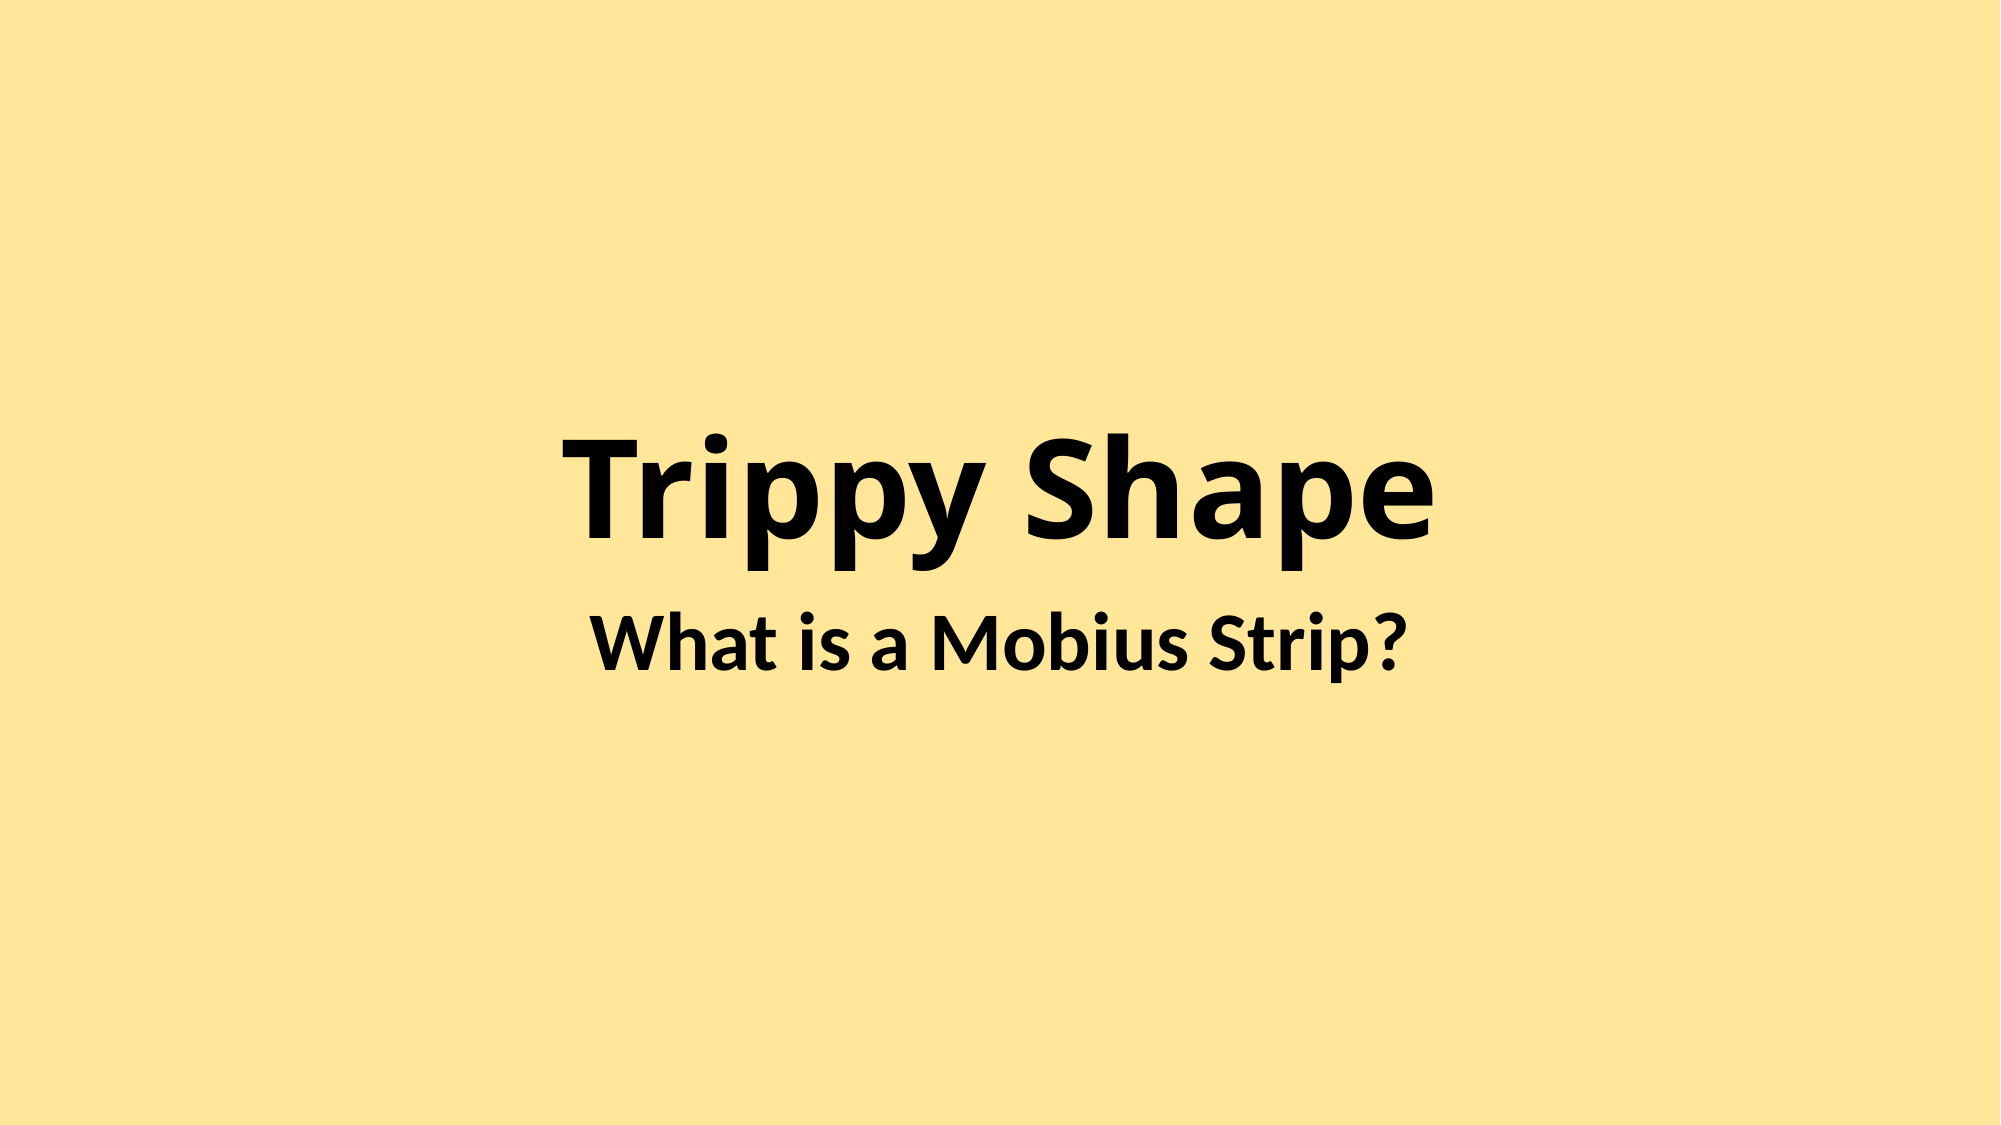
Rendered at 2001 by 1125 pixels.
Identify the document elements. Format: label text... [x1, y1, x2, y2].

title Trippy Shape [249, 184, 1750, 576]
subtitle What is a Mobius Strip? [249, 590, 1750, 863]
